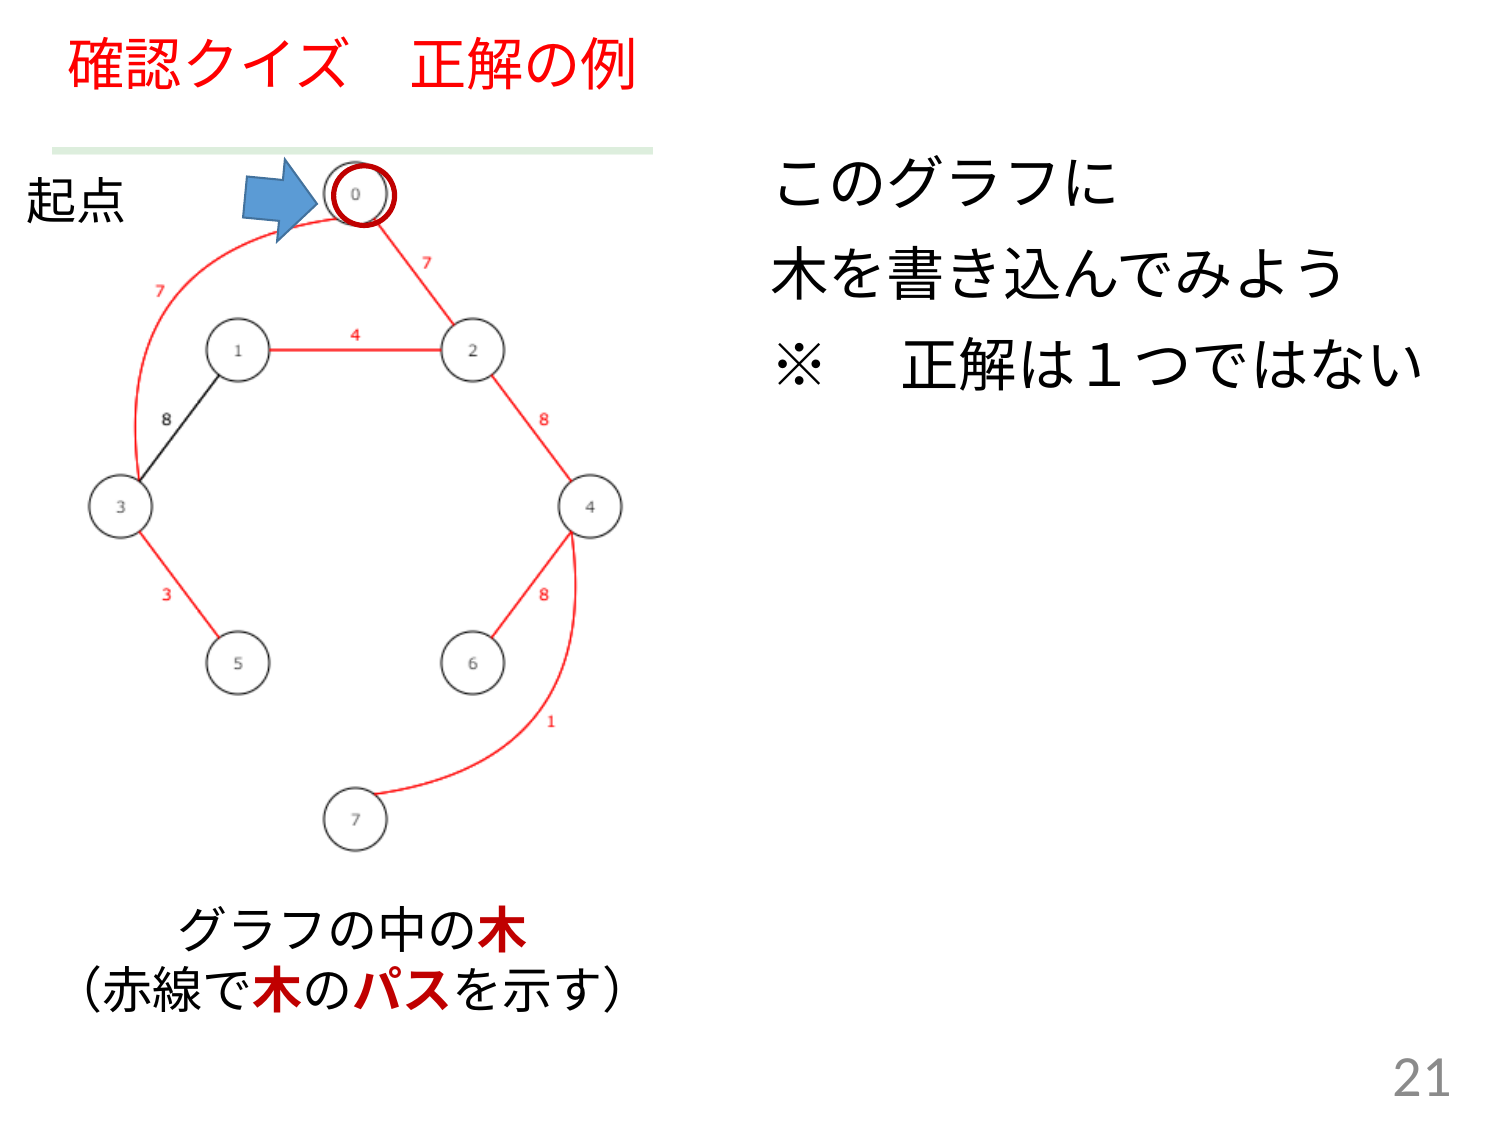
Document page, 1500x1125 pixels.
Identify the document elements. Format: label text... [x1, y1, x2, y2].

slide_number 21 [1129, 1042, 1467, 1103]
picture [52, 147, 653, 879]
text_box 起点 [11, 162, 52, 238]
title 確認クイズ 正解の例 [52, 28, 1441, 106]
text_box グラフの中の木 （赤線で木のパスを示す） [37, 891, 668, 1026]
list このグラフに 木を書き込んでみよう ※ 正解は１つではない [755, 138, 1441, 1014]
